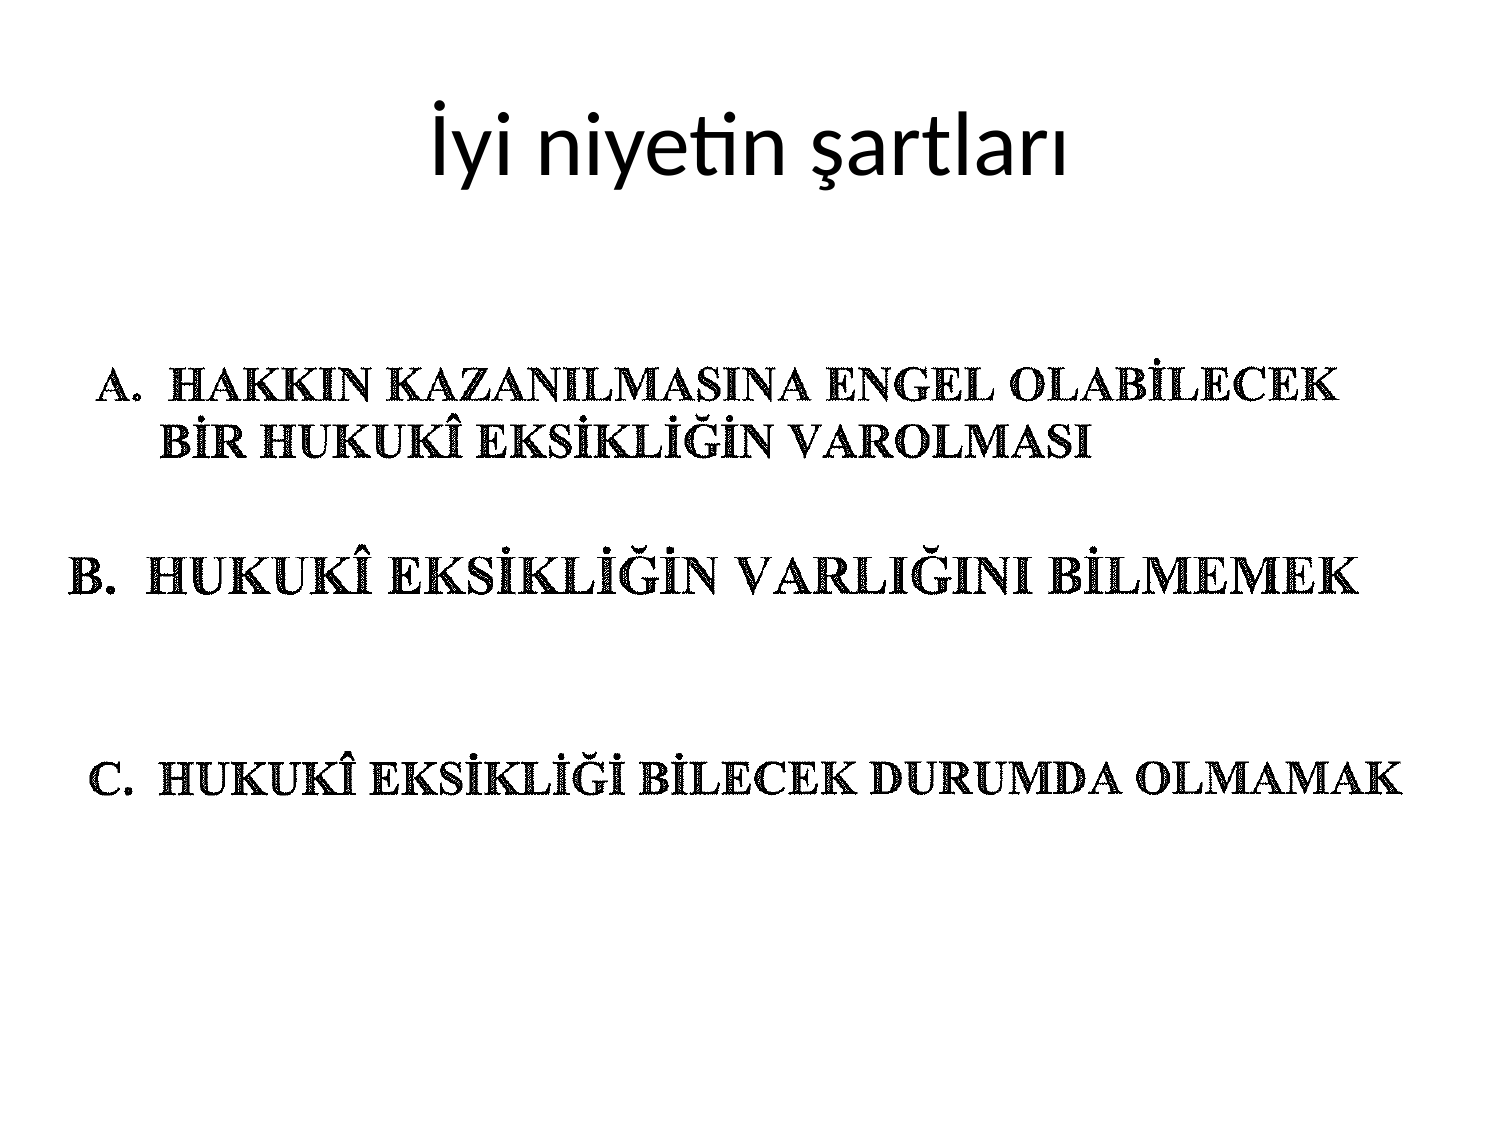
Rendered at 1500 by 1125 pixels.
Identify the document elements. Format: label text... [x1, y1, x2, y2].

title İyi niyetin şartları [75, 45, 1425, 233]
picture [55, 538, 1382, 616]
picture [64, 739, 1422, 815]
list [88, 349, 1439, 475]
